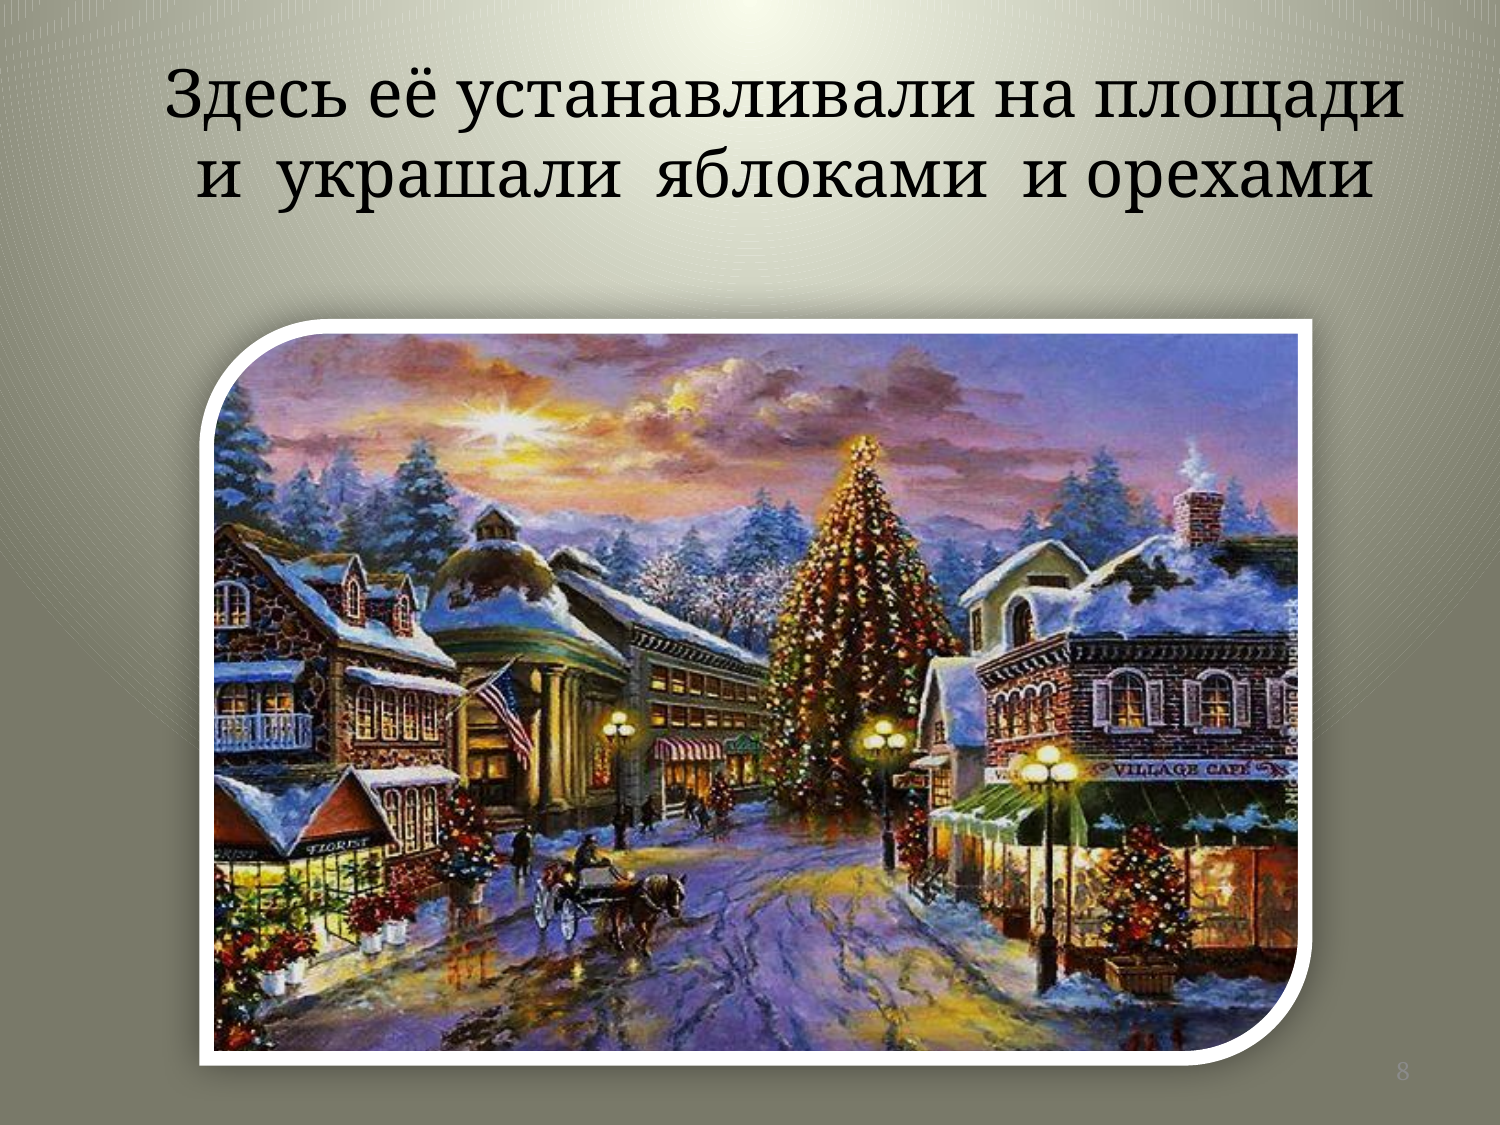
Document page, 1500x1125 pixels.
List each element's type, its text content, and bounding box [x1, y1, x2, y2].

slide_number 8 [1074, 1042, 1425, 1103]
list Здесь её устанавливали на площади и украшали яблоками и орехами [135, 42, 1436, 269]
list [206, 326, 1306, 1059]
